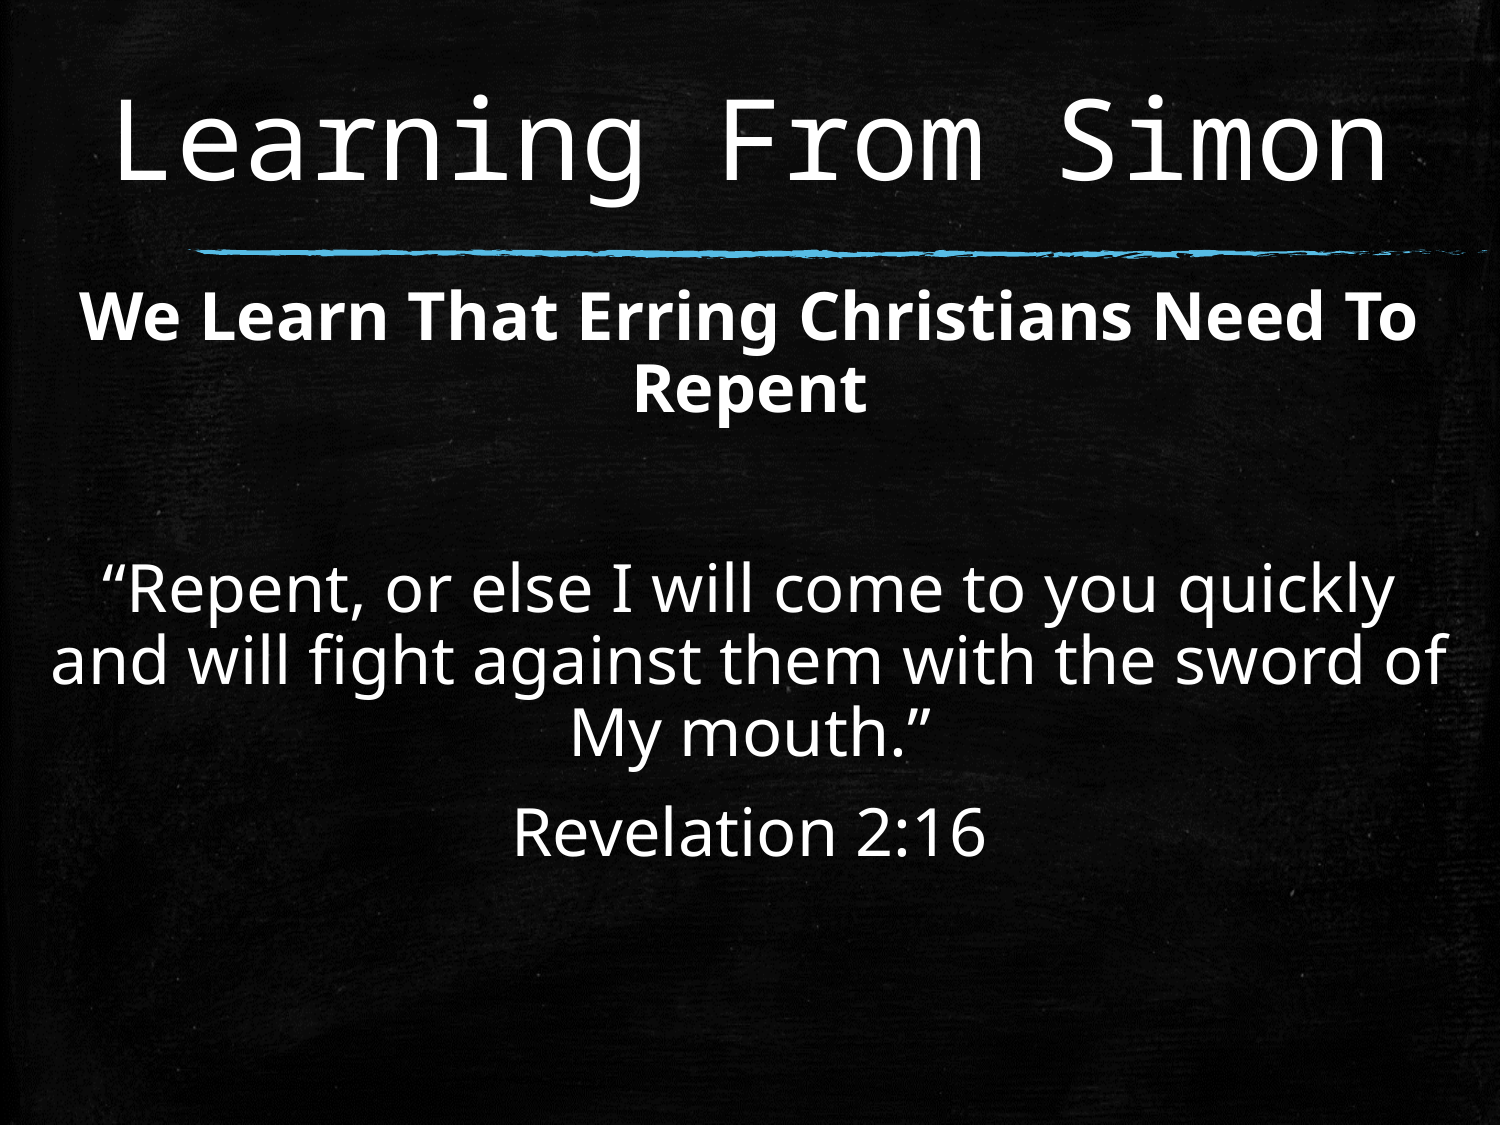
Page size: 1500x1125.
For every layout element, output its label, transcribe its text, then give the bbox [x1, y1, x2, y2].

title Learning From Simon [24, 45, 1475, 213]
list We Learn That Erring Christians Need To Repent “Repent, or else I will come to you quickly and will fight against them with the sword of My mouth.” Revelation 2:16 [24, 275, 1475, 1100]
